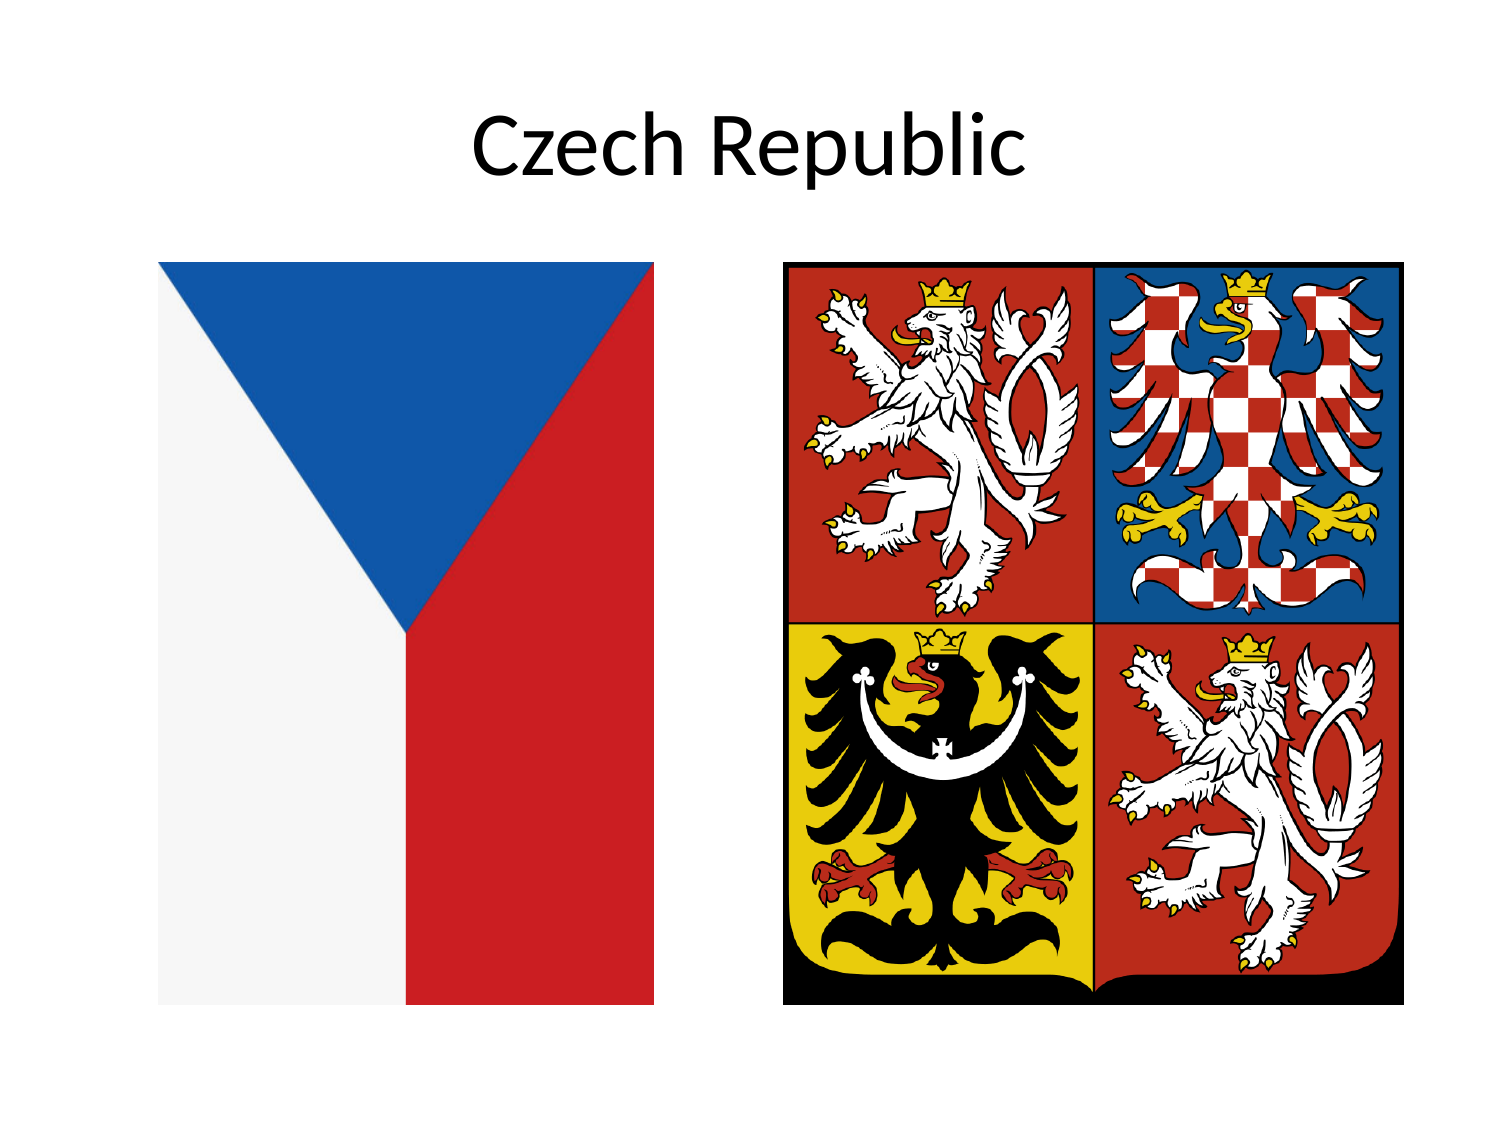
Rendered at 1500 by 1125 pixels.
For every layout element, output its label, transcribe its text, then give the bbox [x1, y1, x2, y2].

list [783, 262, 1405, 1006]
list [158, 262, 654, 1006]
title Czech Republic [75, 45, 1425, 233]
